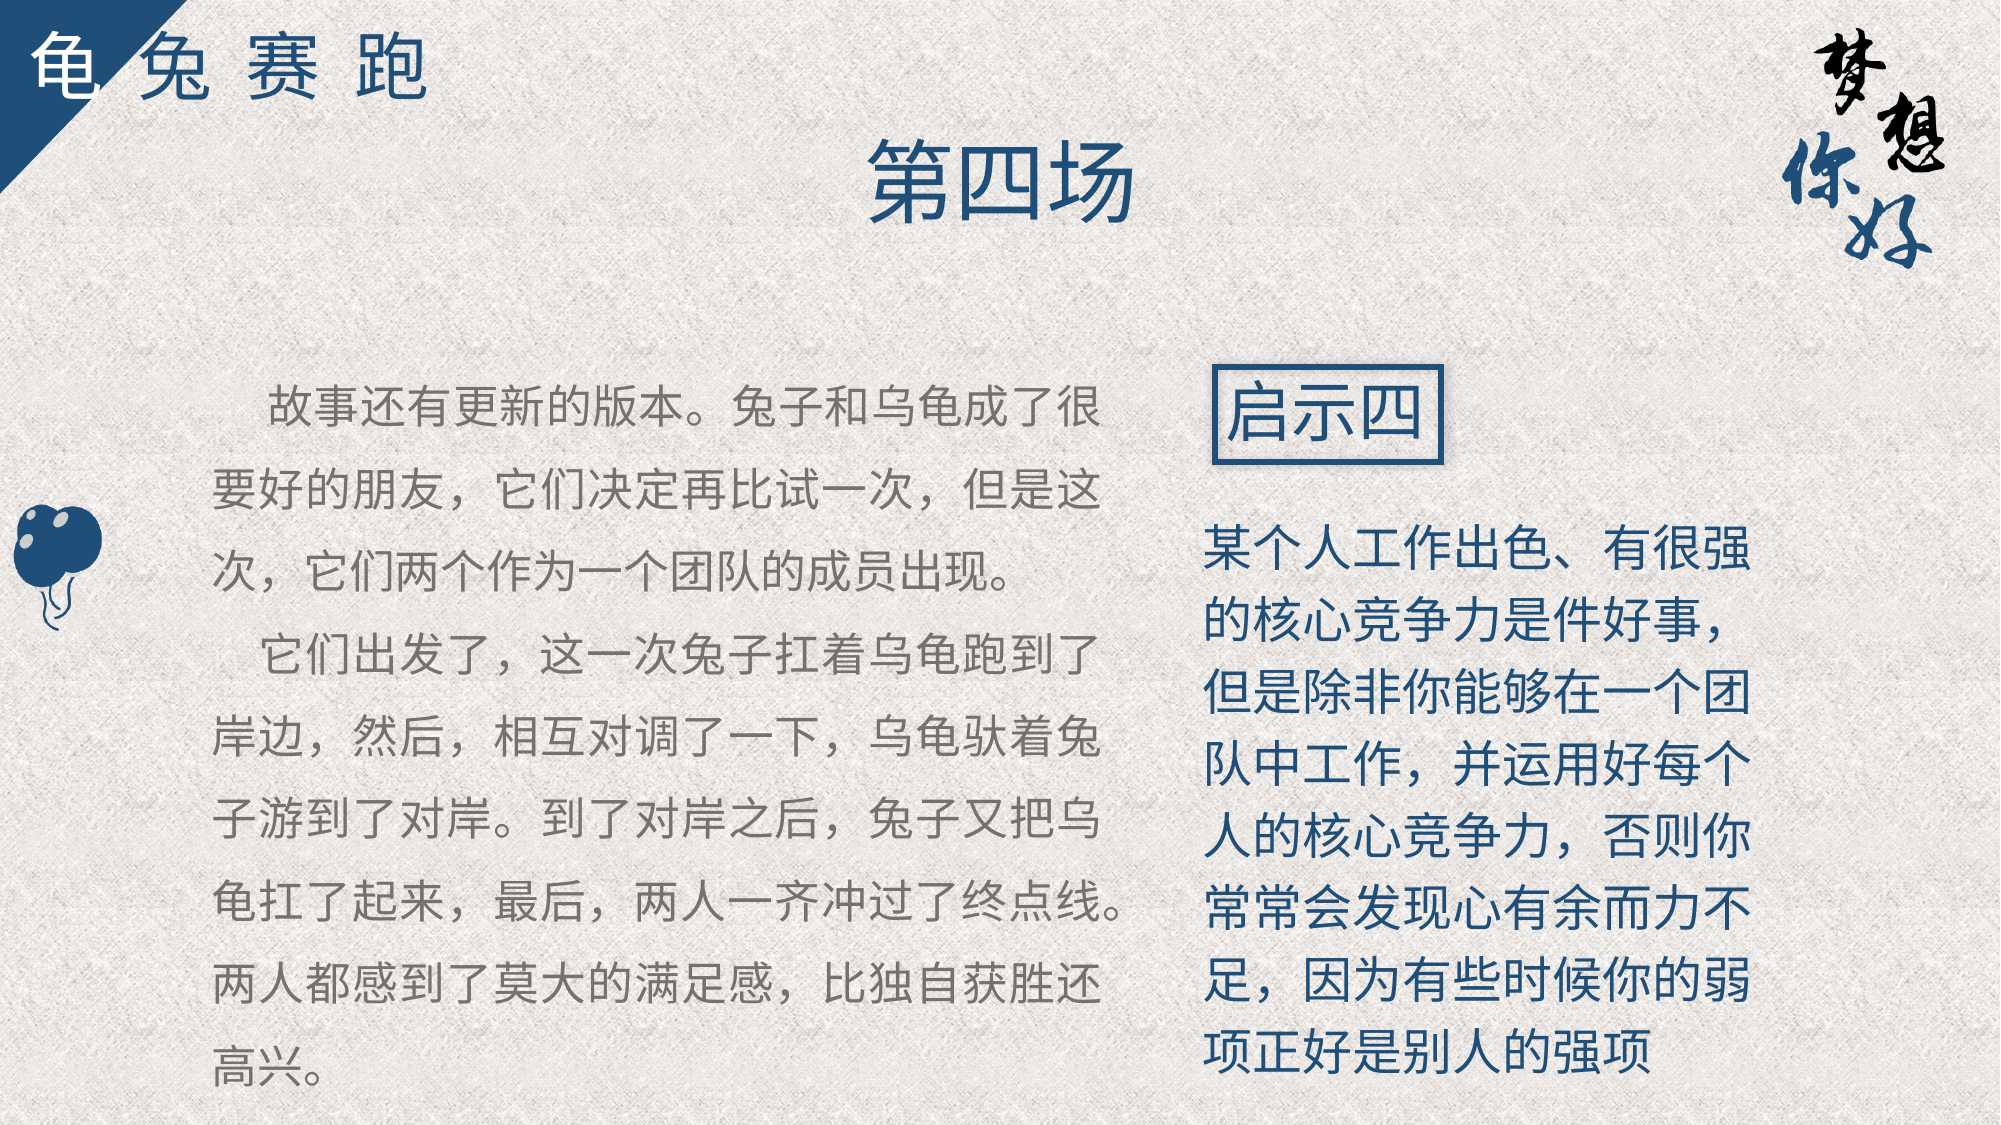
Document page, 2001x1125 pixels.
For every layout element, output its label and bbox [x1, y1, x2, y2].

picture [0, 0, 2000, 1125]
text_box [1187, 362, 1464, 463]
